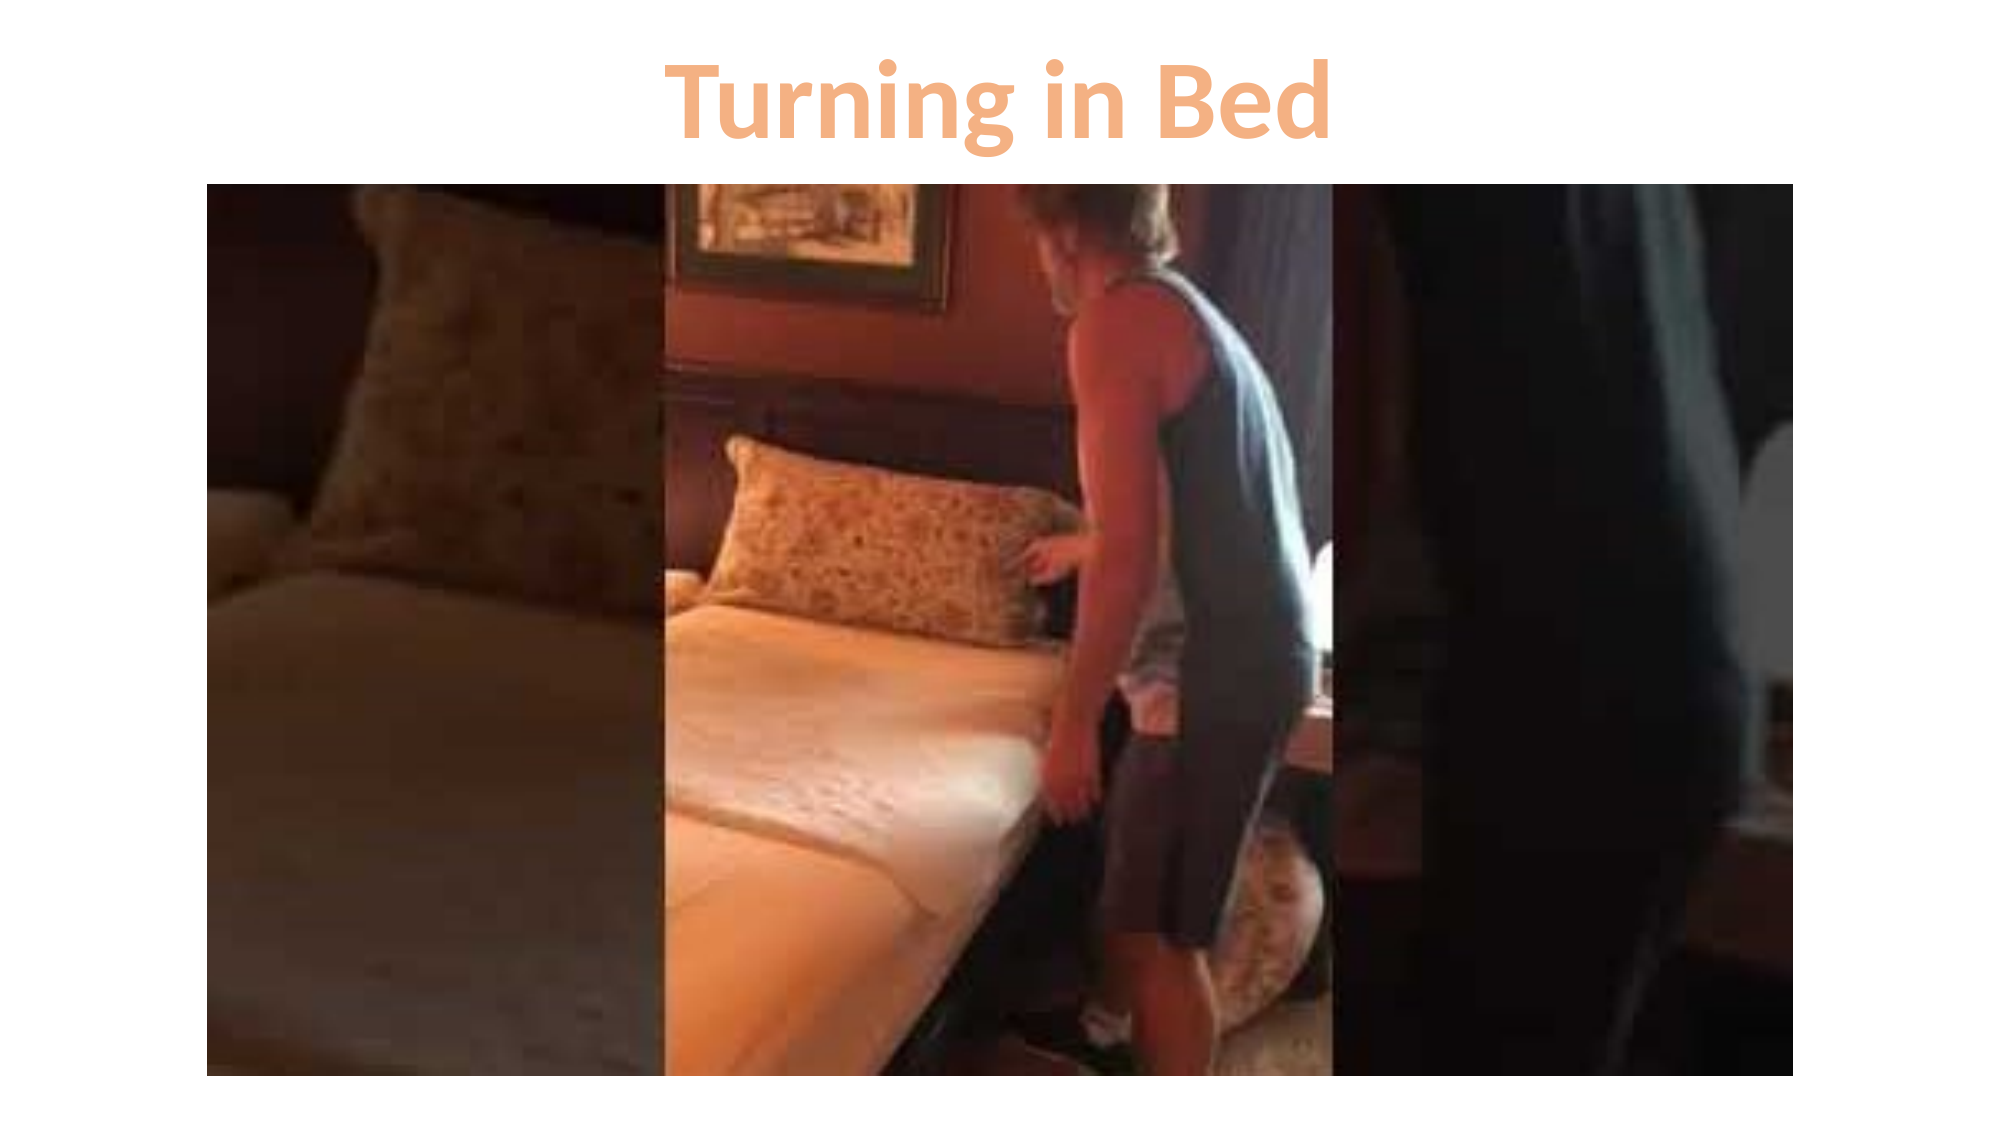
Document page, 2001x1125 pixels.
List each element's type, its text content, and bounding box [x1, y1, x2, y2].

text_box Turning in Bed [649, 18, 1351, 169]
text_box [206, 183, 1794, 1077]
